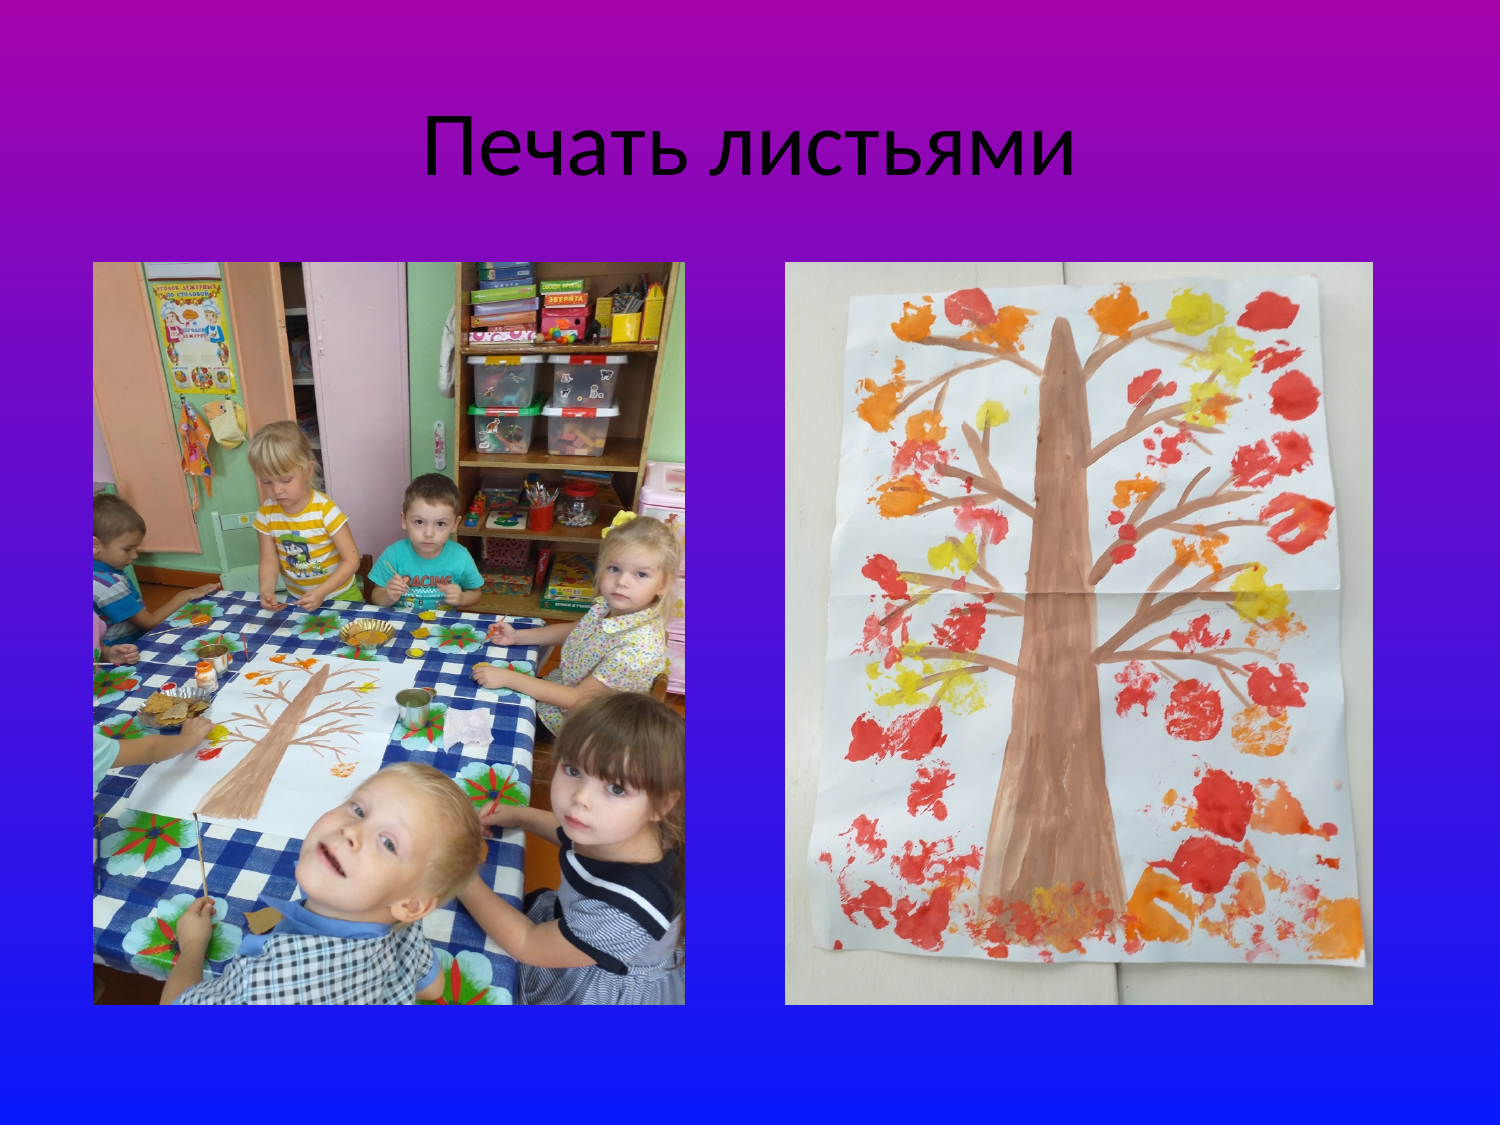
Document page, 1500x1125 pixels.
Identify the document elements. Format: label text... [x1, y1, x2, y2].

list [93, 262, 685, 1006]
title Печать листьями [75, 45, 1425, 233]
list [784, 262, 1373, 1006]
